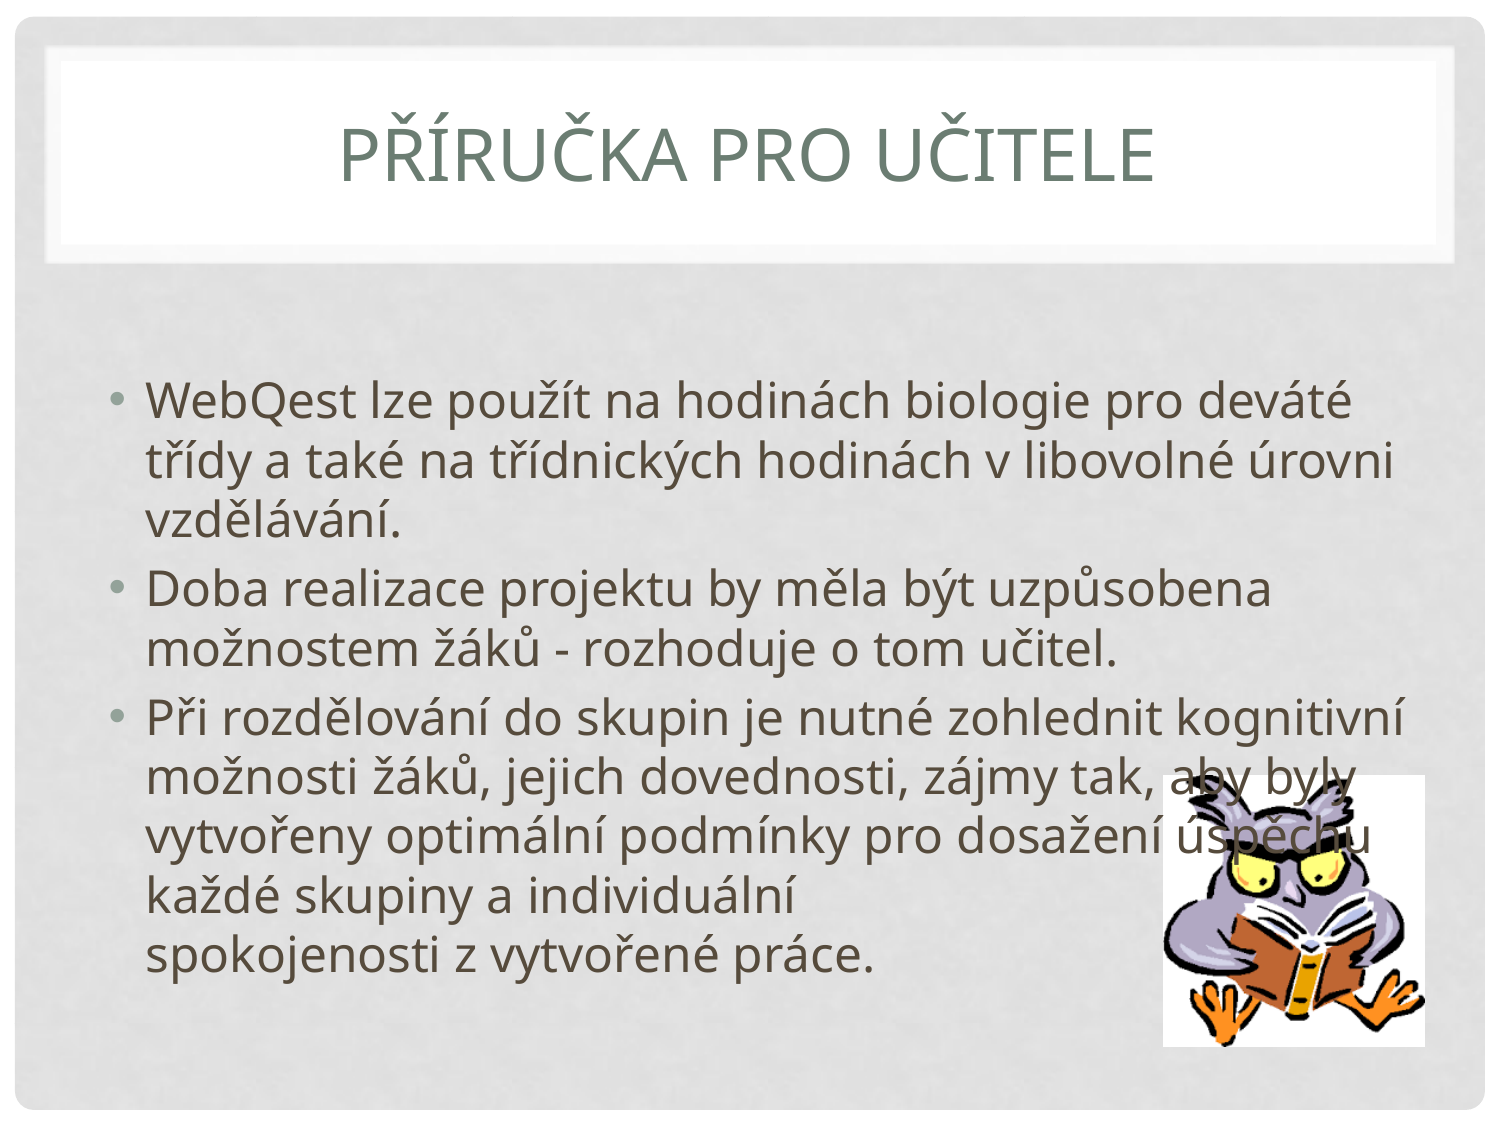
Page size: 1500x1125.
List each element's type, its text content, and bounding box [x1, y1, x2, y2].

title PŘÍRUČKA PRO UČITELE [69, 66, 1425, 238]
list WebQest lze použít na hodinách biologie pro deváté třídy a také na třídnických hodinách v libovolné úrovni vzdělávání. Doba realizace projektu by měla být uzpůsobena možnostem žáků - rozhoduje o tom učitel. Při rozdělování do skupin je nutné zohlednit kognitivní možnosti žáků, jejich dovednosti, zájmy tak, aby byly vytvořeny optimální podmínky pro dosažení úspěchu každé skupiny a individuální spokojenosti z vytvořené práce. [75, 361, 1425, 1005]
picture [1163, 774, 1425, 1048]
